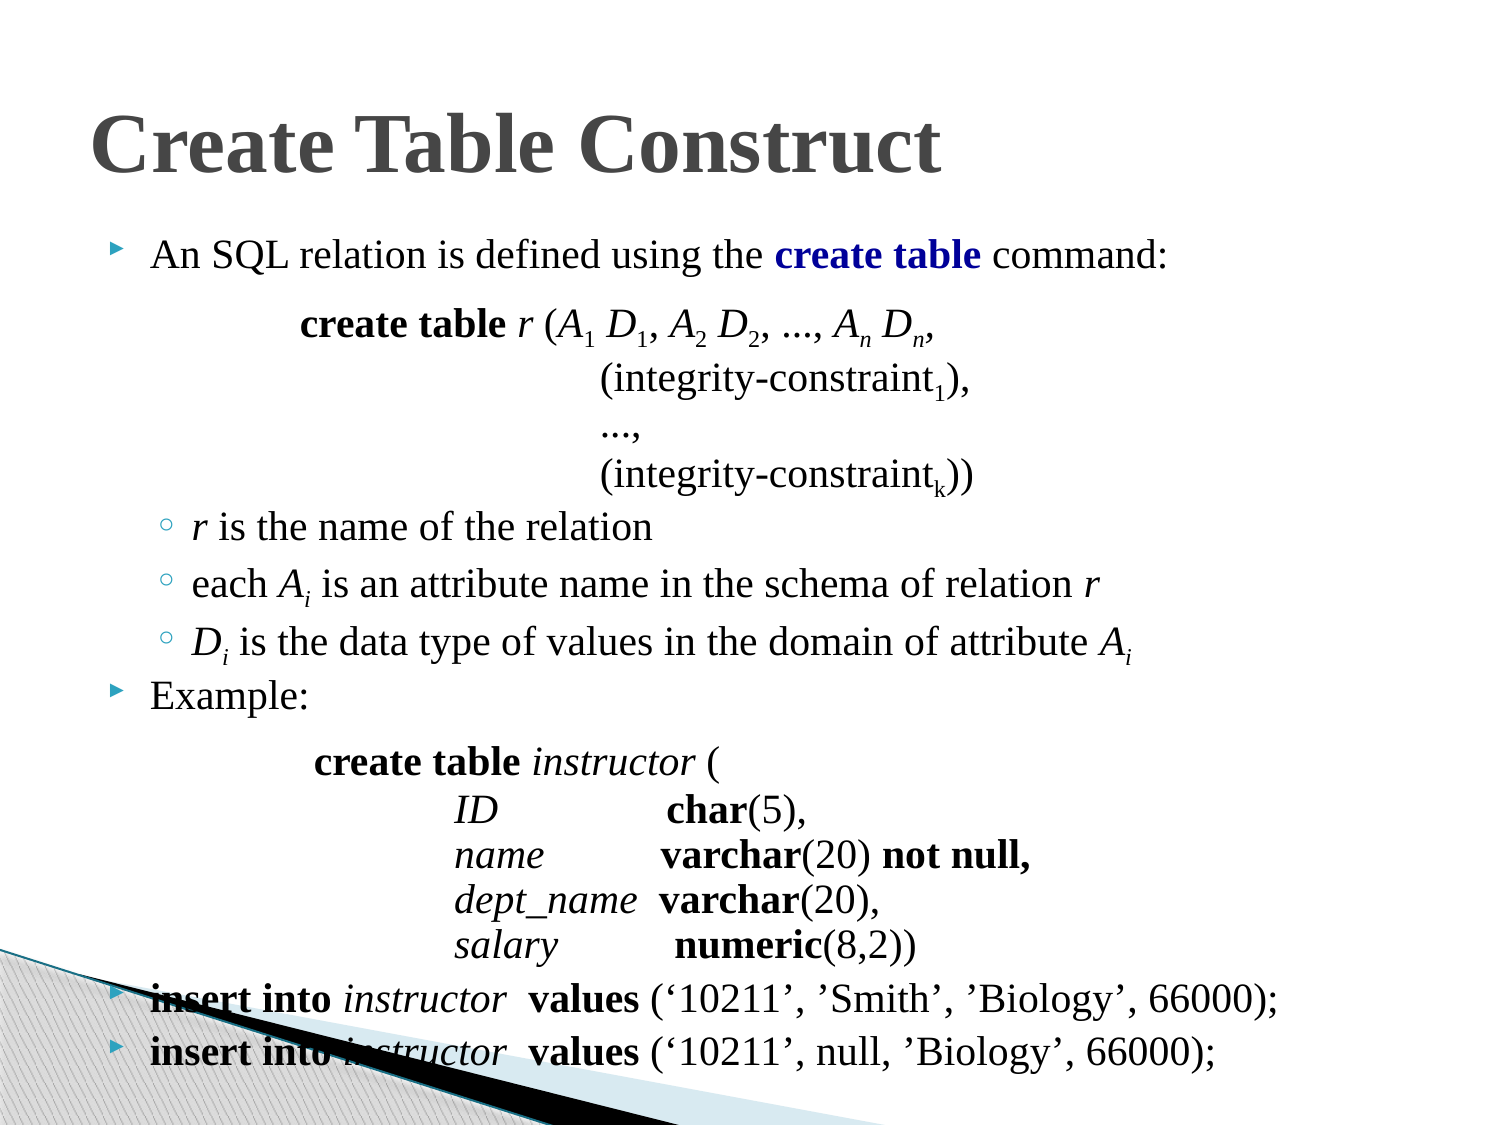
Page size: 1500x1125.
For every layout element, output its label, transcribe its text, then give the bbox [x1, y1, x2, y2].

title Create Table Construct [75, 45, 1425, 233]
list An SQL relation is defined using the create table command: create table r (A1 D1, A2 D2, ..., An Dn, (integrity-constraint1), ..., (integrity-constraintk)) r is the name of the relation each Ai is an attribute name in the schema of relation r Di is the data type of values in the domain of attribute Ai Example: create table instructor ( ID char(5), name varchar(20) not null, dept_name varchar(20), salary numeric(8,2)) insert into instructor values (‘10211’, ’Smith’, ’Biology’, 66000); insert into instructor values (‘10211’, null, ’Biology’, 66000); [75, 224, 1500, 1083]
